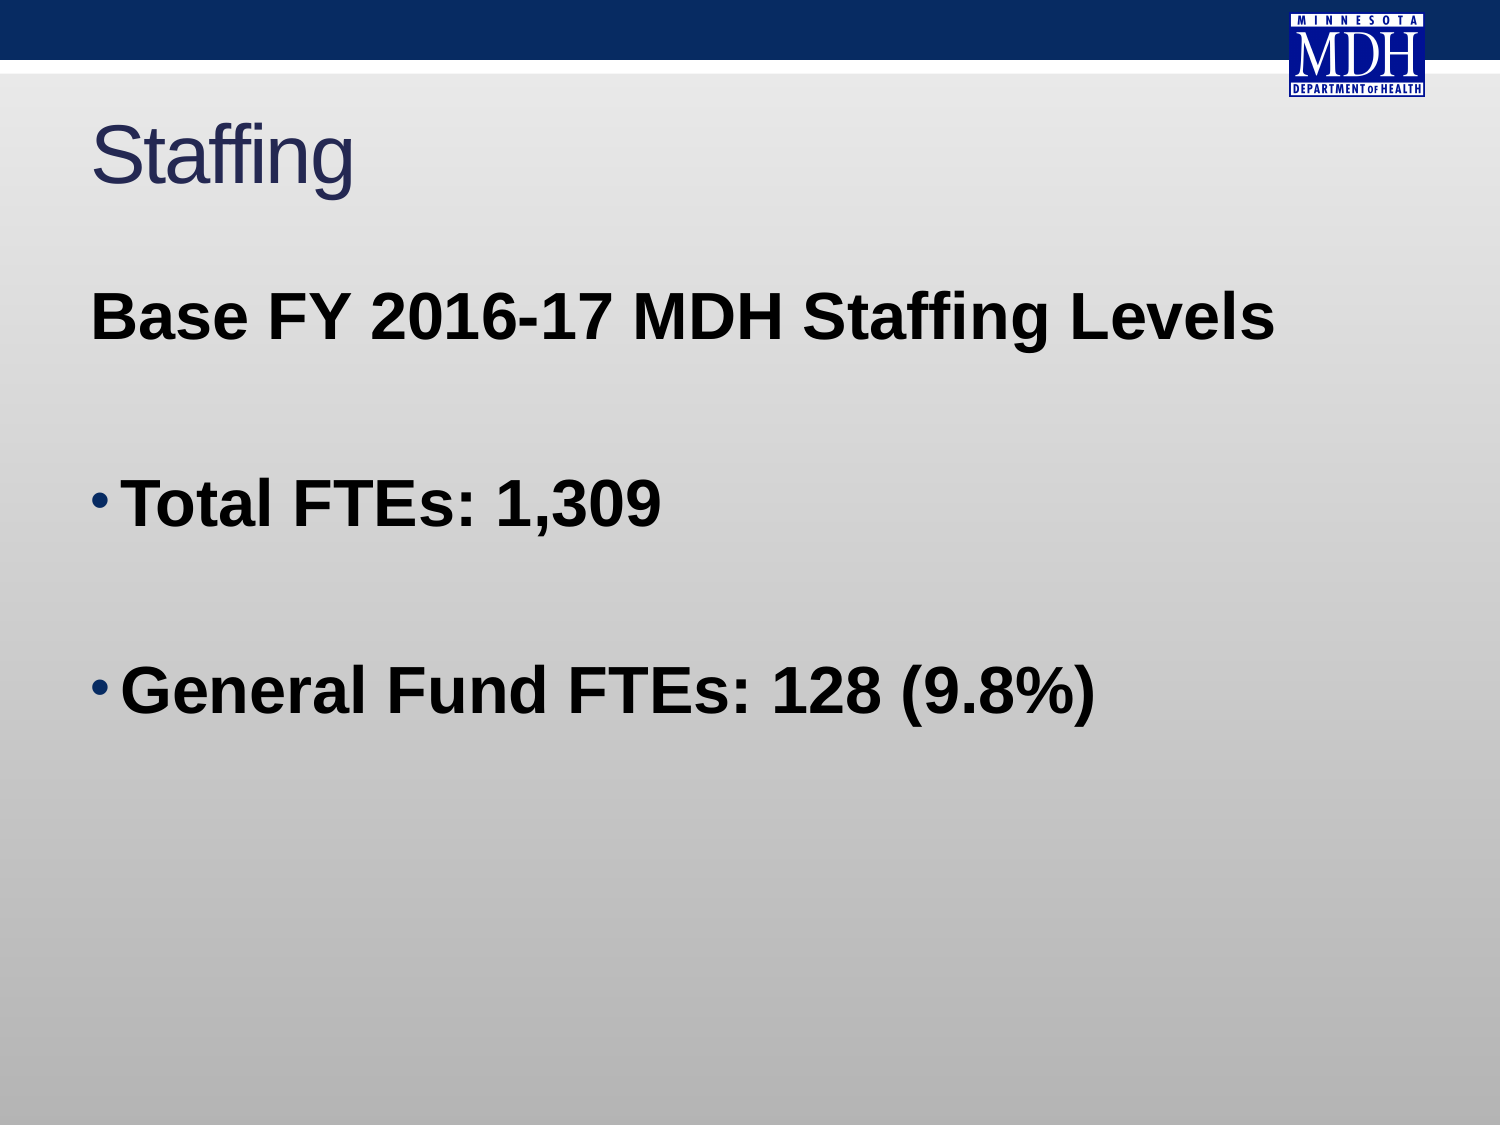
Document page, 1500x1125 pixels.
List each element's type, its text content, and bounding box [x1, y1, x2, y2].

picture [1289, 12, 1425, 87]
title Staffing [75, 87, 1425, 212]
list Base FY 2016-17 MDH Staffing Levels Total FTEs: 1,309 General Fund FTEs: 128 (9.8%) [75, 212, 1425, 1063]
